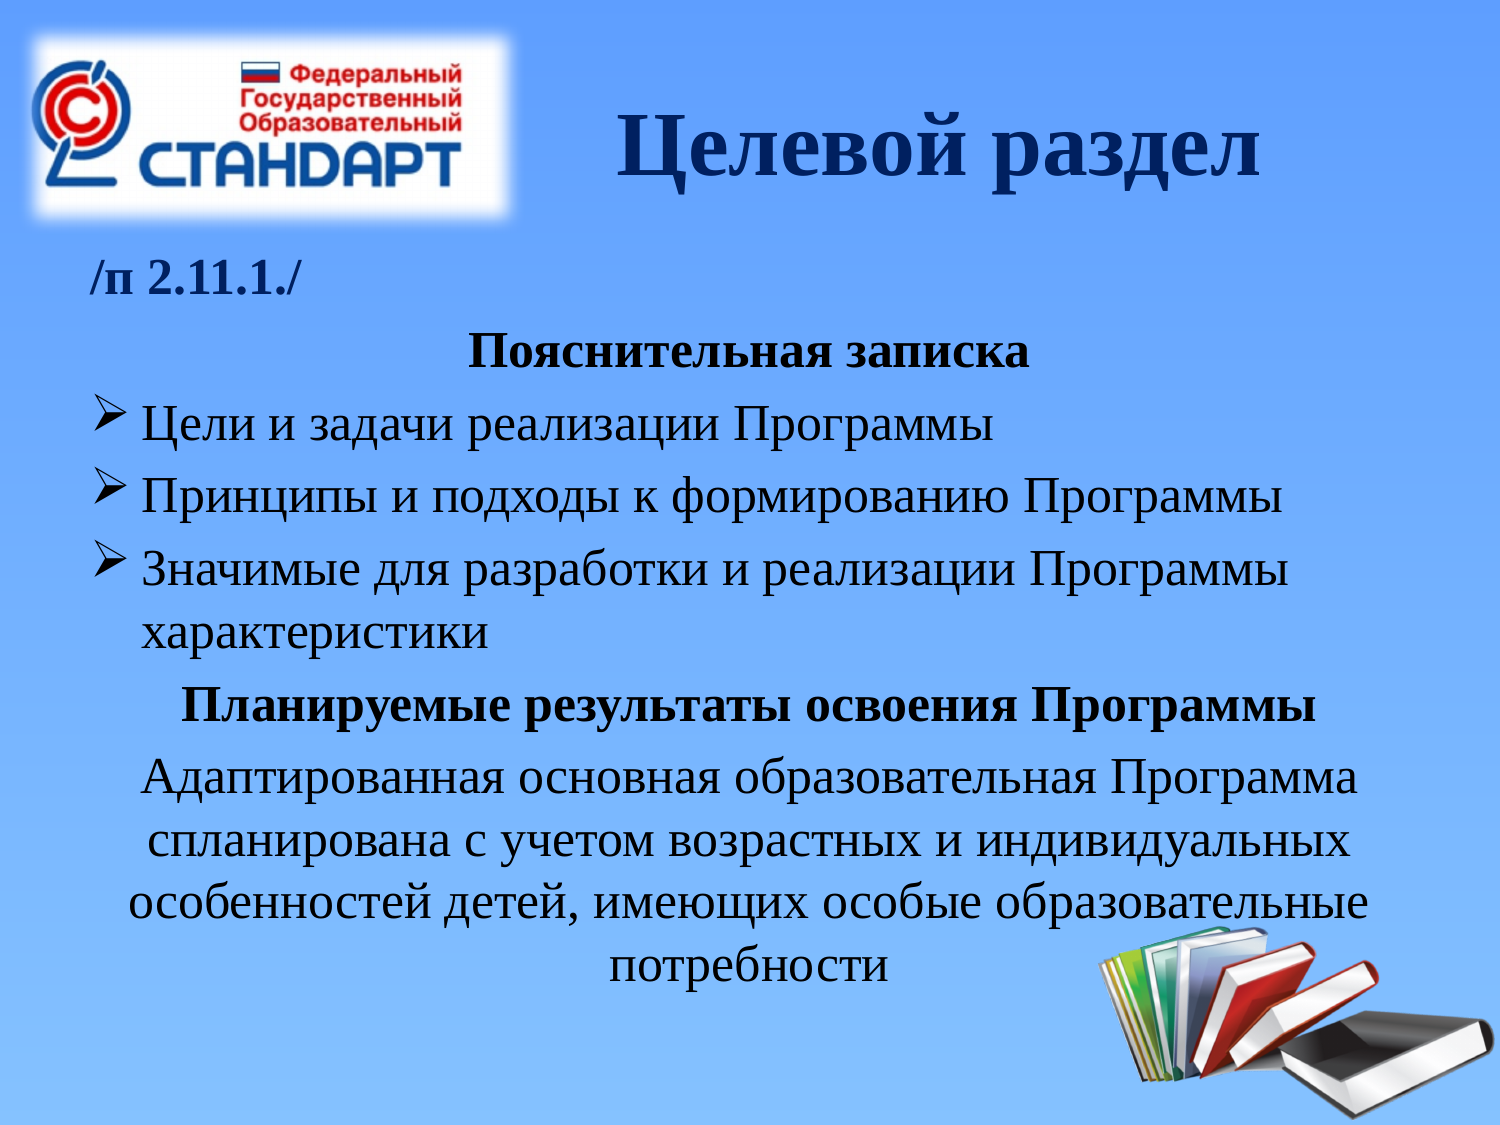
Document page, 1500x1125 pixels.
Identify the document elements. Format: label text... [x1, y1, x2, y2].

title Целевой раздел [530, 45, 1425, 233]
picture [1097, 861, 1500, 1125]
list /п 2.11.1./ Пояснительная записка Цели и задачи реализации Программы Принципы и подходы к формированию Программы Значимые для разработки и реализации Программы характеристики Планируемые результаты освоения Программы Адаптированная основная образовательная Программа спланирована с учетом возрастных и индивидуальных особенностей детей, имеющих особые образовательные потребности [75, 234, 1425, 1005]
picture [17, 18, 526, 236]
